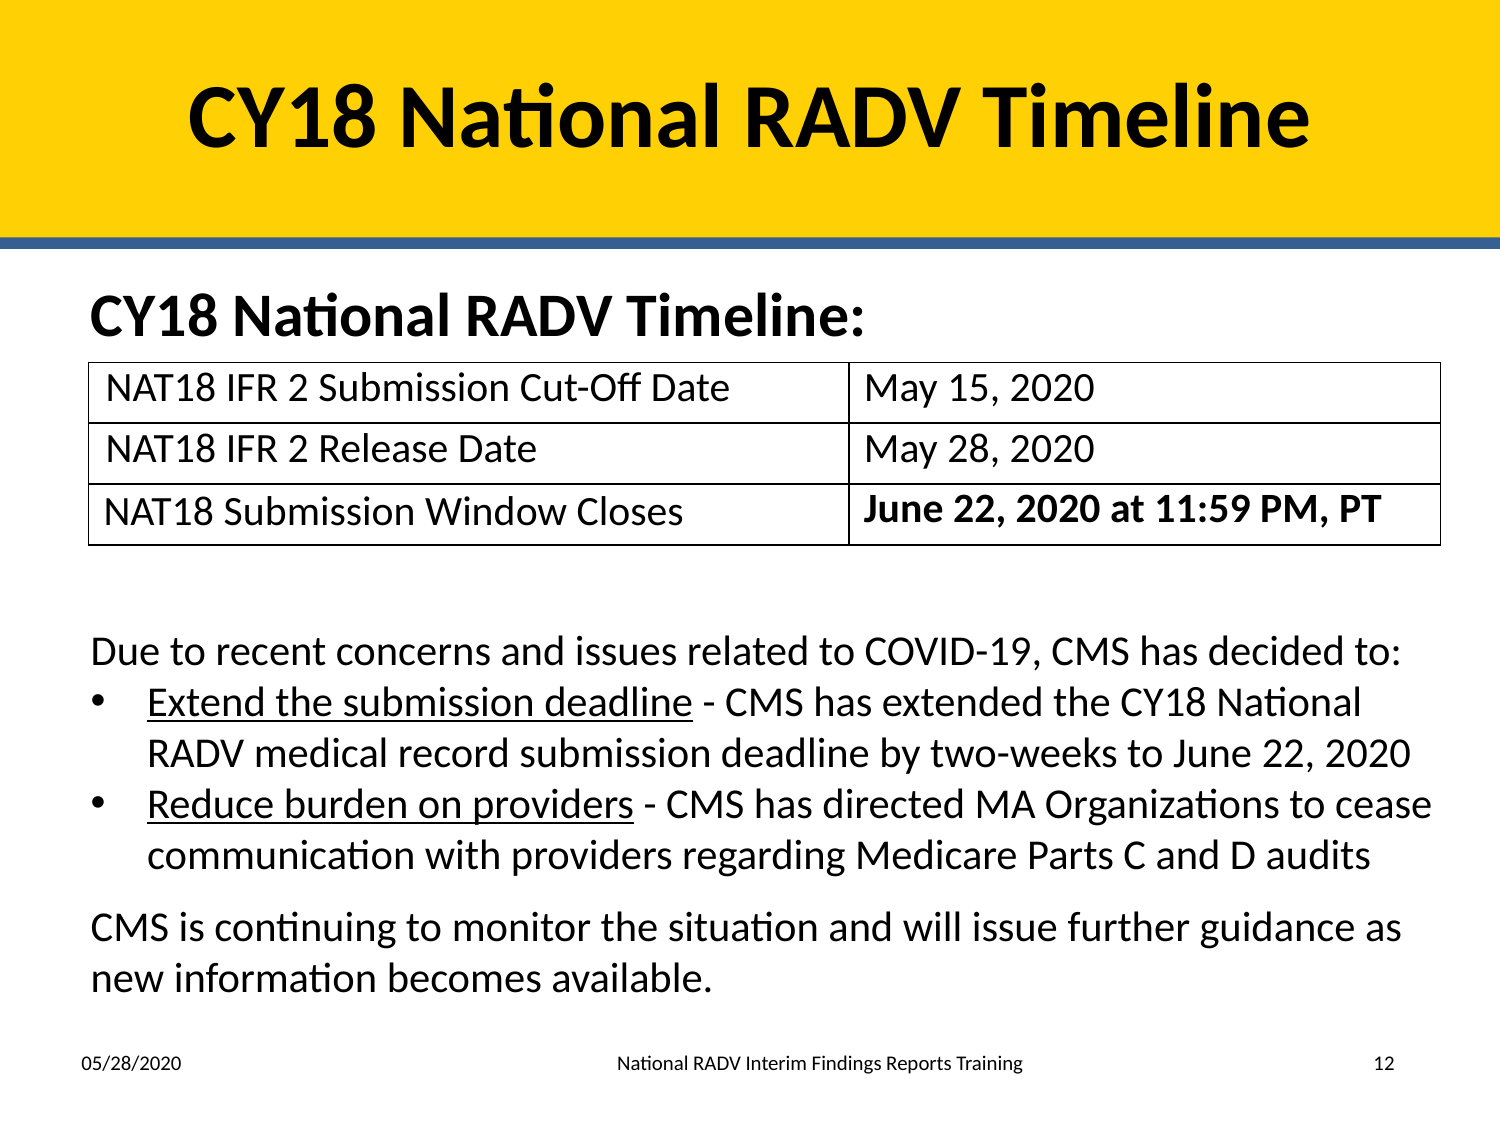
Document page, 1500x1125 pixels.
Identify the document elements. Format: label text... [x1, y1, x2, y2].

table_cell June 22, 2020 at 11:59 PM, PT [850, 485, 1440, 544]
table_header May 15, 2020 [850, 363, 1440, 422]
table_header NAT18 IFR 2 Submission Cut-Off Date [89, 363, 848, 422]
table_cell NAT18 IFR 2 Release Date [89, 424, 848, 483]
list CY18 National RADV Timeline: Due to recent concerns and issues related to COVID-19, CMS has decided to: Extend the submission deadline - CMS has extended the CY18 National RADV medical record submission deadline by two-weeks to June 22, 2020 Reduce burden on providers - CMS has directed MA Organizations to cease communication with providers regarding Medicare Parts C and D audits CMS is continuing to monitor the situation and will issue further guidance as new information becomes available. [88, 274, 1464, 1016]
title CY18 National RADV Timeline [0, 56, 1500, 168]
table_cell May 28, 2020 [850, 424, 1440, 483]
table_cell NAT18 Submission Window Closes [89, 485, 848, 544]
text_box 05/28/2020 National RADV Interim Findings Reports Training 12 [62, 1050, 1425, 1076]
